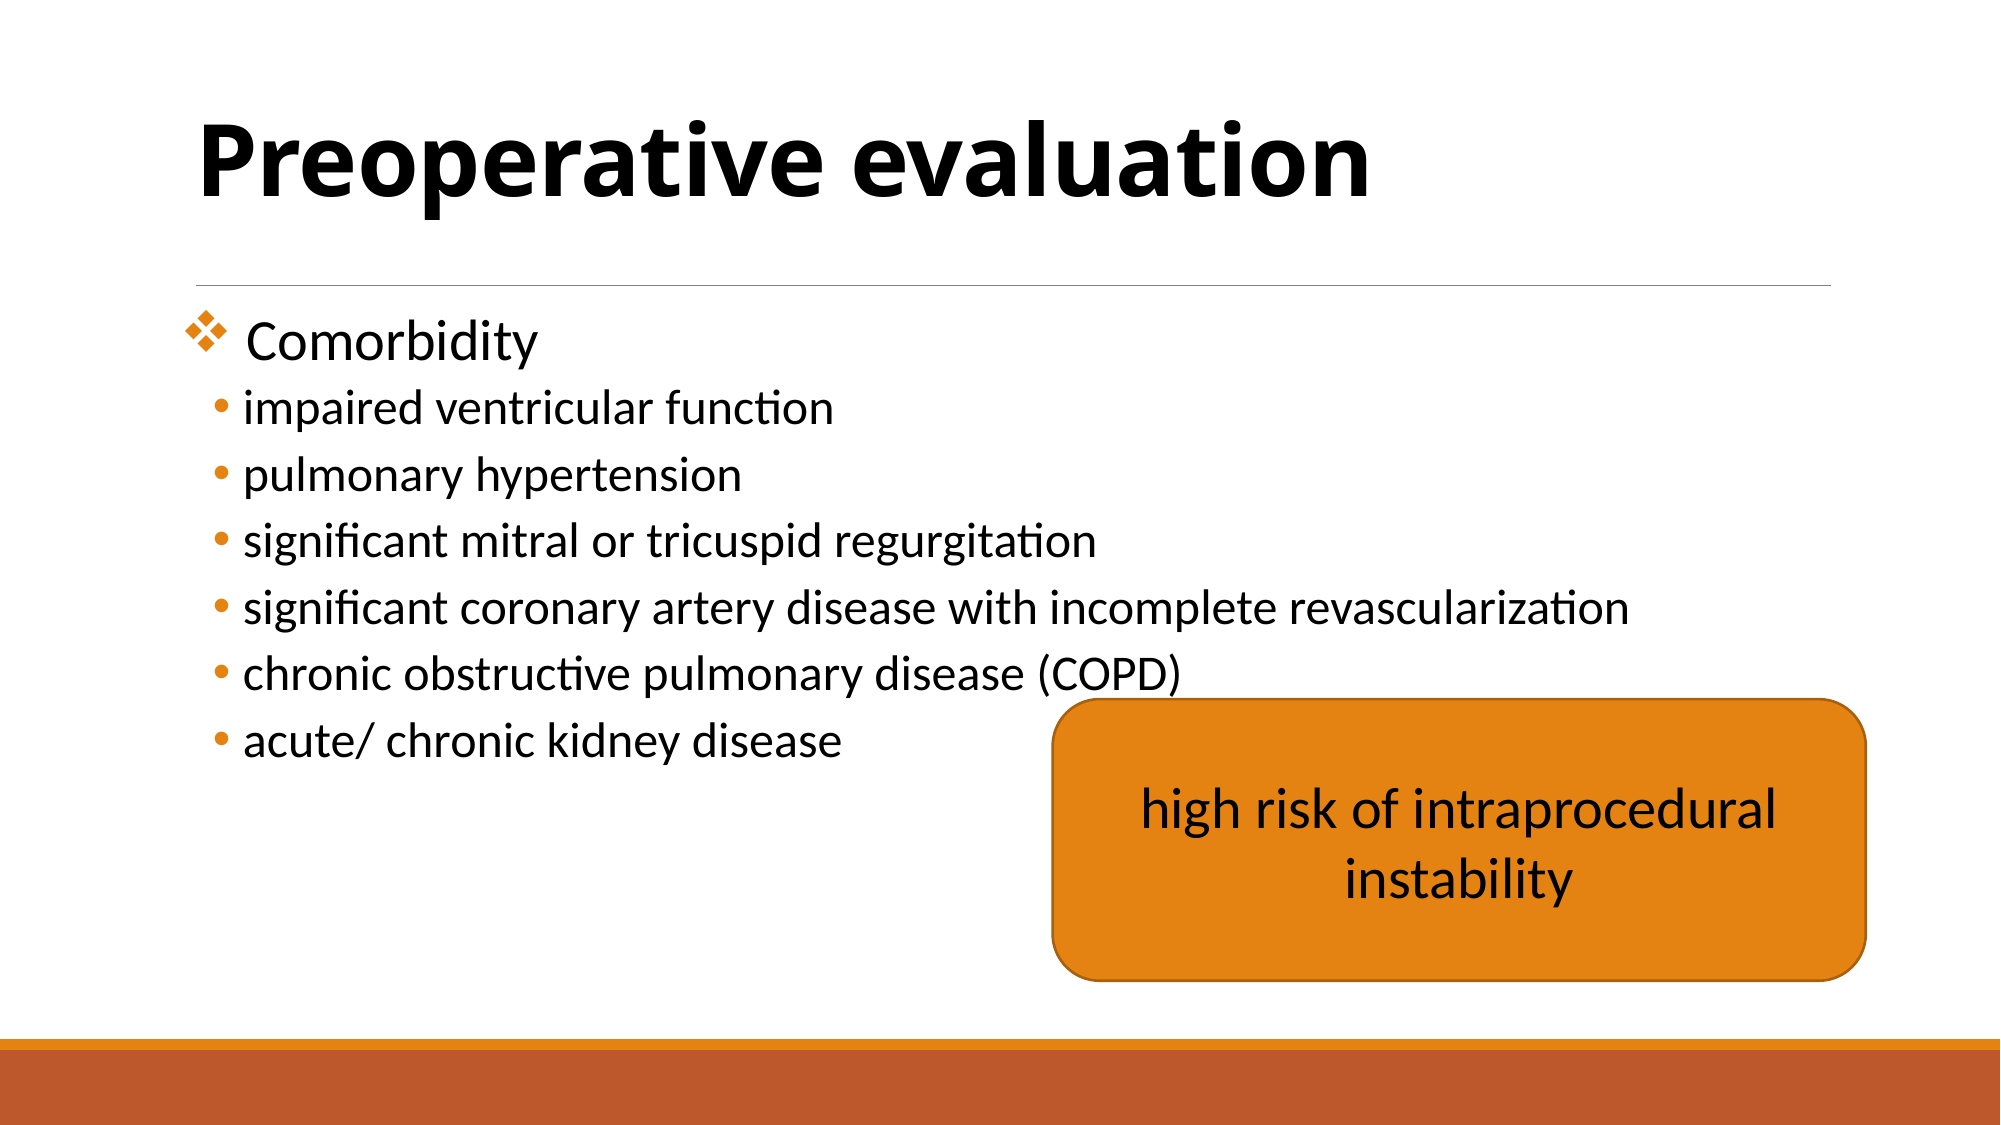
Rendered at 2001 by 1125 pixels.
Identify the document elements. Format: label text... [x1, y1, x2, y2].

text_box high risk of intraprocedural instability [1051, 697, 1868, 983]
title Preoperative evaluation [180, 47, 1830, 285]
list Comorbidity impaired ventricular function pulmonary hypertension significant mitral or tricuspid regurgitation significant coronary artery disease with incomplete revascularization chronic obstructive pulmonary disease (COPD) acute/ chronic kidney disease [180, 302, 1830, 963]
